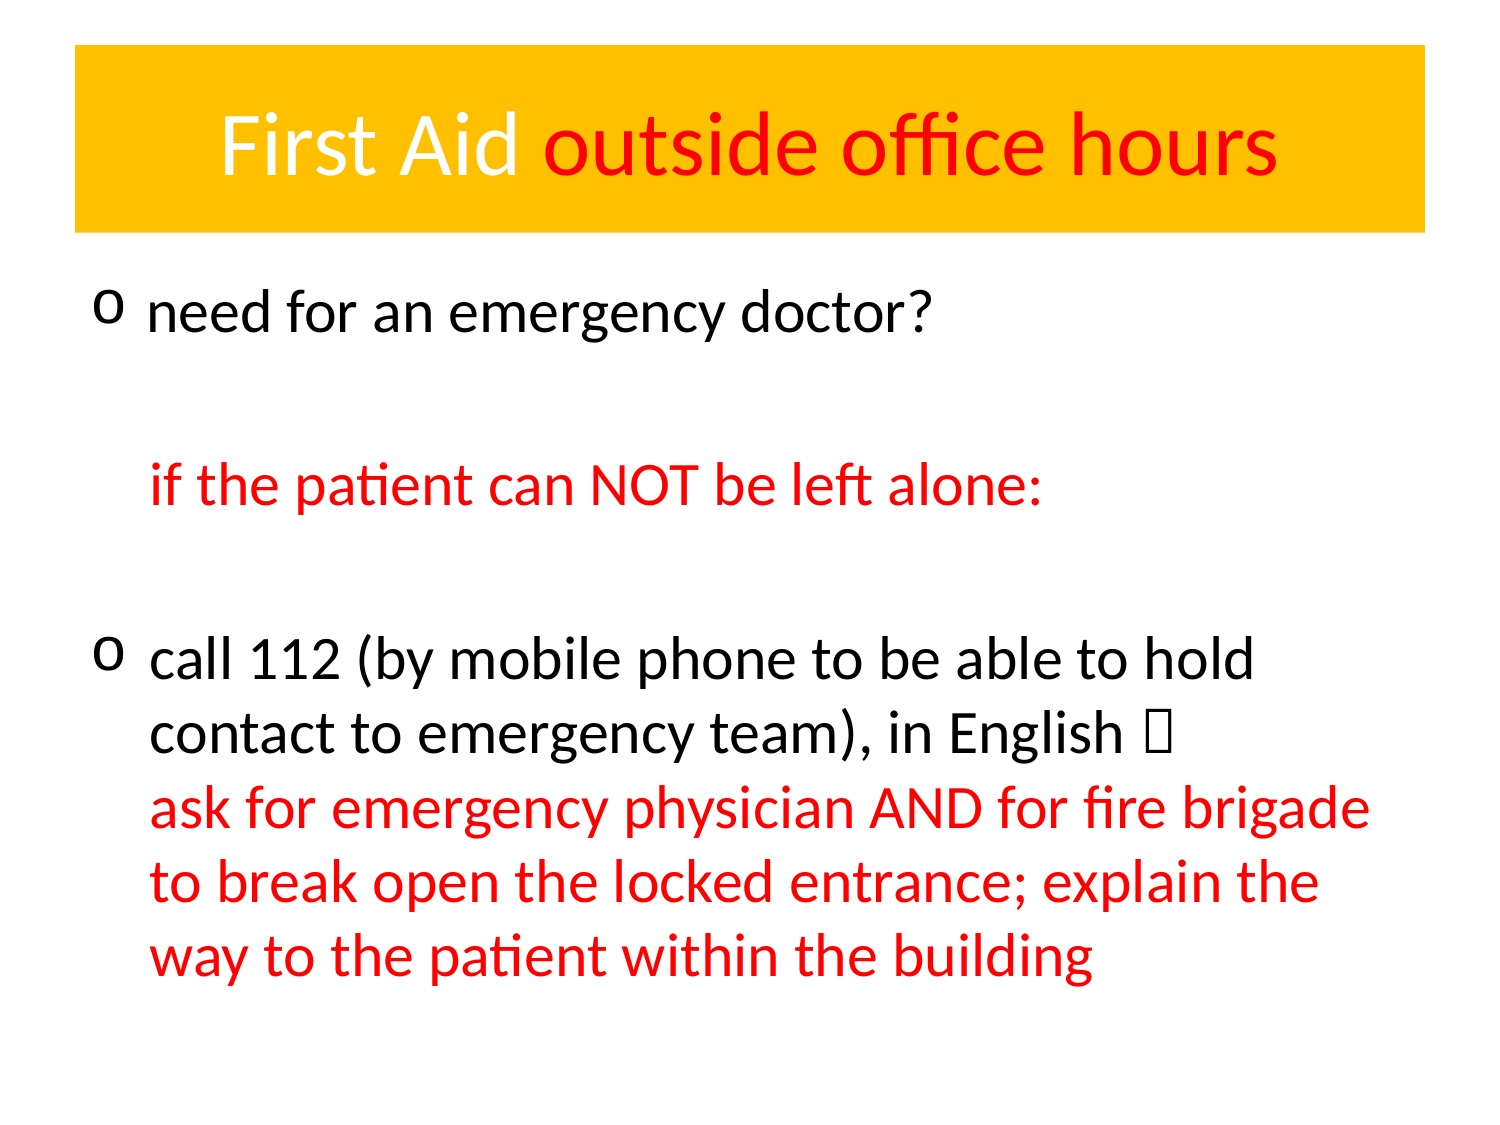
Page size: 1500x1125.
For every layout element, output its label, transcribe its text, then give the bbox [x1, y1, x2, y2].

title First Aid outside office hours [75, 45, 1425, 233]
list need for an emergency doctor? if the patient can NOT be left alone: call 112 (by mobile phone to be able to hold contact to emergency team), in English  ask for emergency physician AND for fire brigade to break open the locked entrance; explain the way to the patient within the building [75, 262, 1425, 1005]
